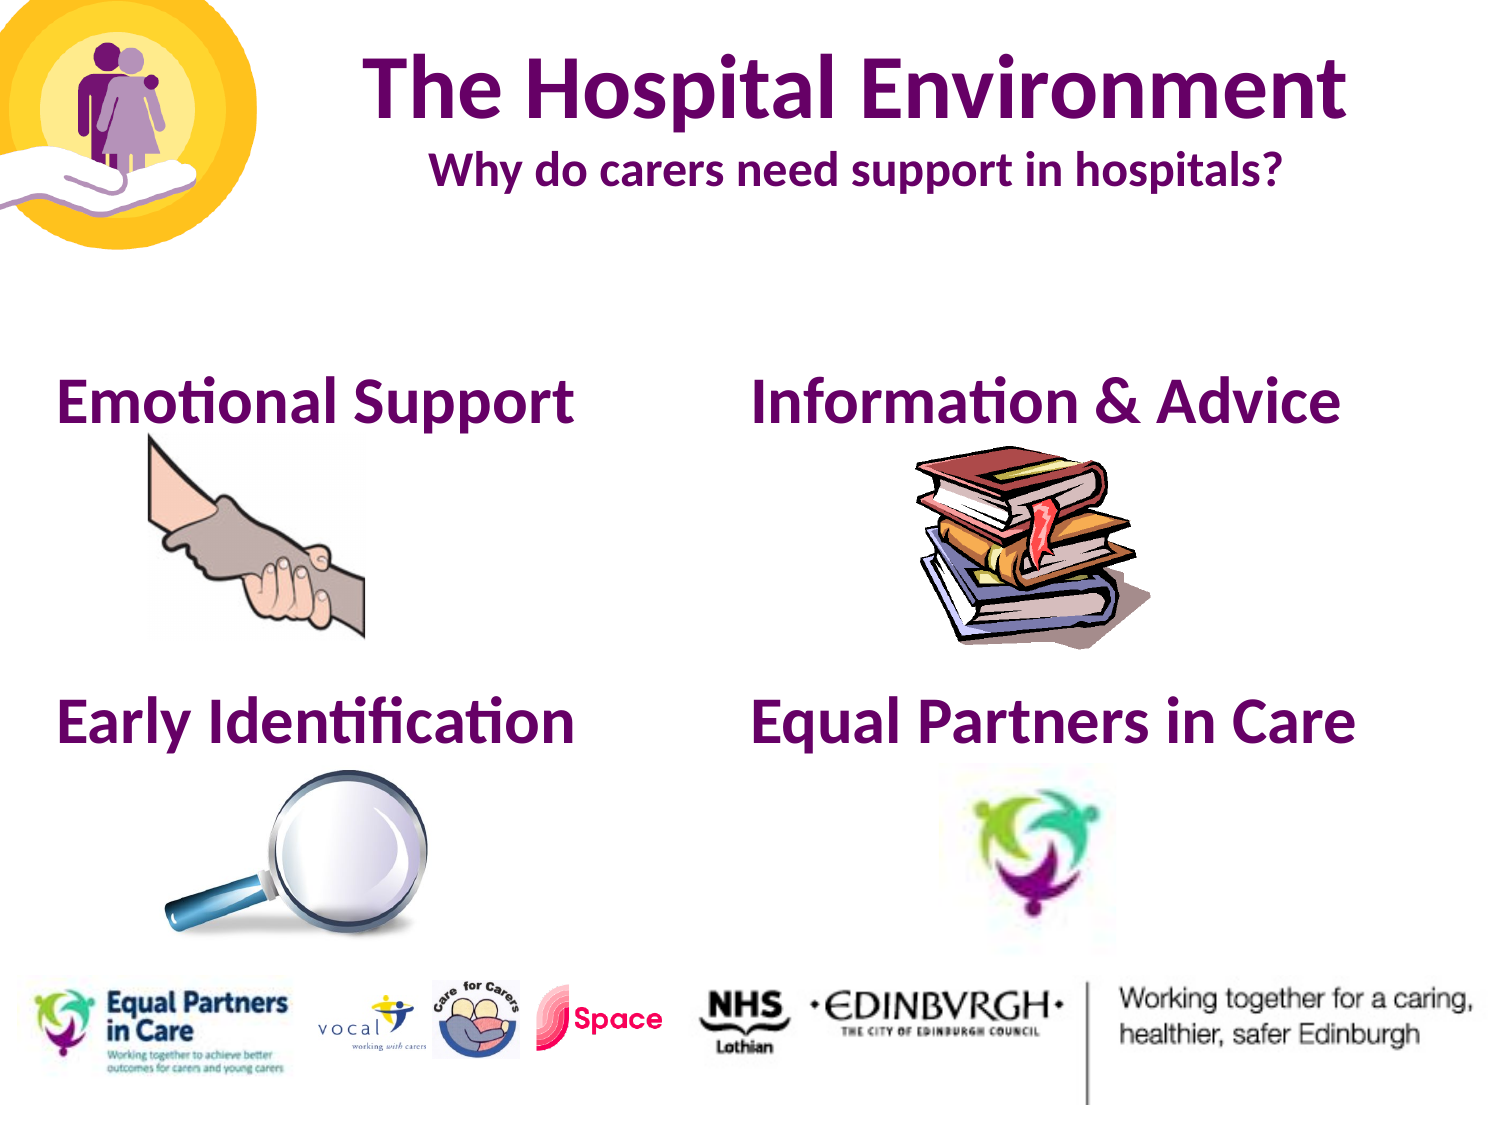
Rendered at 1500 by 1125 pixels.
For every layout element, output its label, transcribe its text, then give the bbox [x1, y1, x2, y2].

picture [159, 763, 432, 943]
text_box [318, 980, 662, 1059]
text_box Emotional Support Early Identification Information & Advice Equal Partners in Care [41, 349, 1459, 975]
picture [915, 444, 1152, 651]
text_box The Hospital Environment Why do carers need support in hospitals? [266, 19, 1447, 204]
picture [17, 975, 312, 1086]
picture [666, 975, 1500, 1105]
picture [0, 0, 262, 260]
picture [938, 763, 1117, 957]
picture [148, 427, 366, 646]
